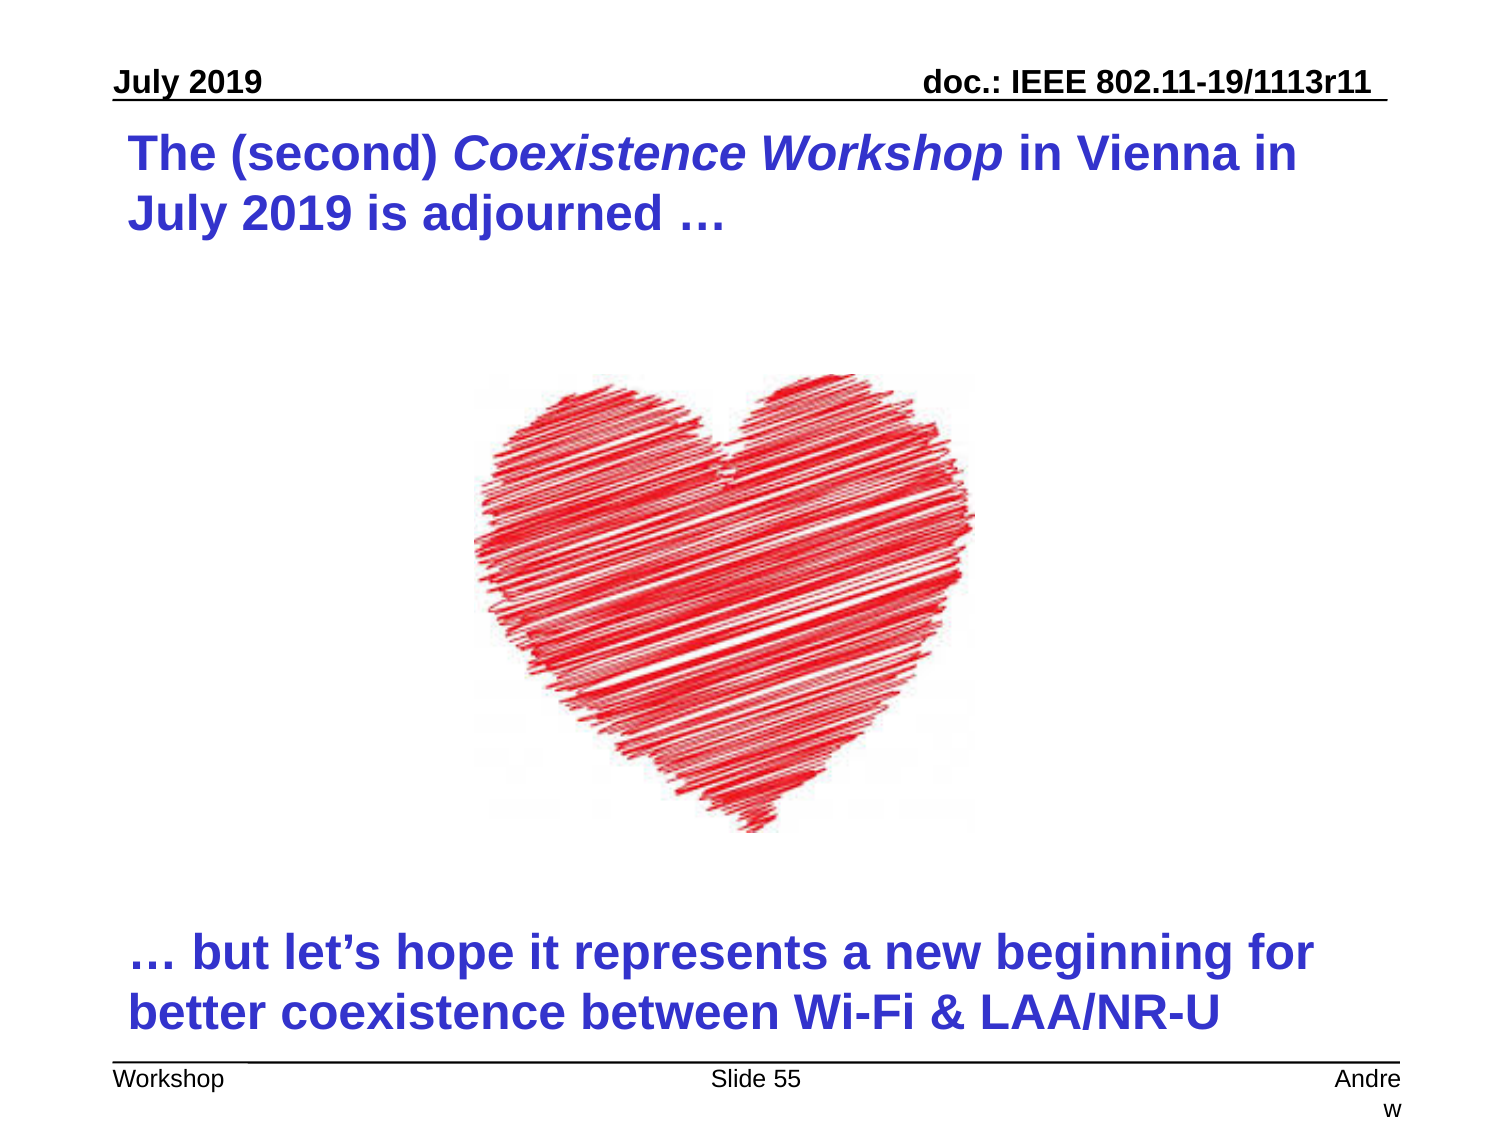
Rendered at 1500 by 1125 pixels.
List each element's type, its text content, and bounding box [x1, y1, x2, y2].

slide_number Slide 55 [709, 1061, 803, 1093]
footer Andrew Myles, Cisco [1320, 1061, 1402, 1093]
picture [474, 374, 976, 833]
title The (second) Coexistence Workshop in Vienna in July 2019 is adjourned … [112, 112, 1388, 288]
text_box … but let’s hope it represents a new beginning for better coexistence between Wi-Fi & LAA/NR-U [112, 912, 1388, 1050]
